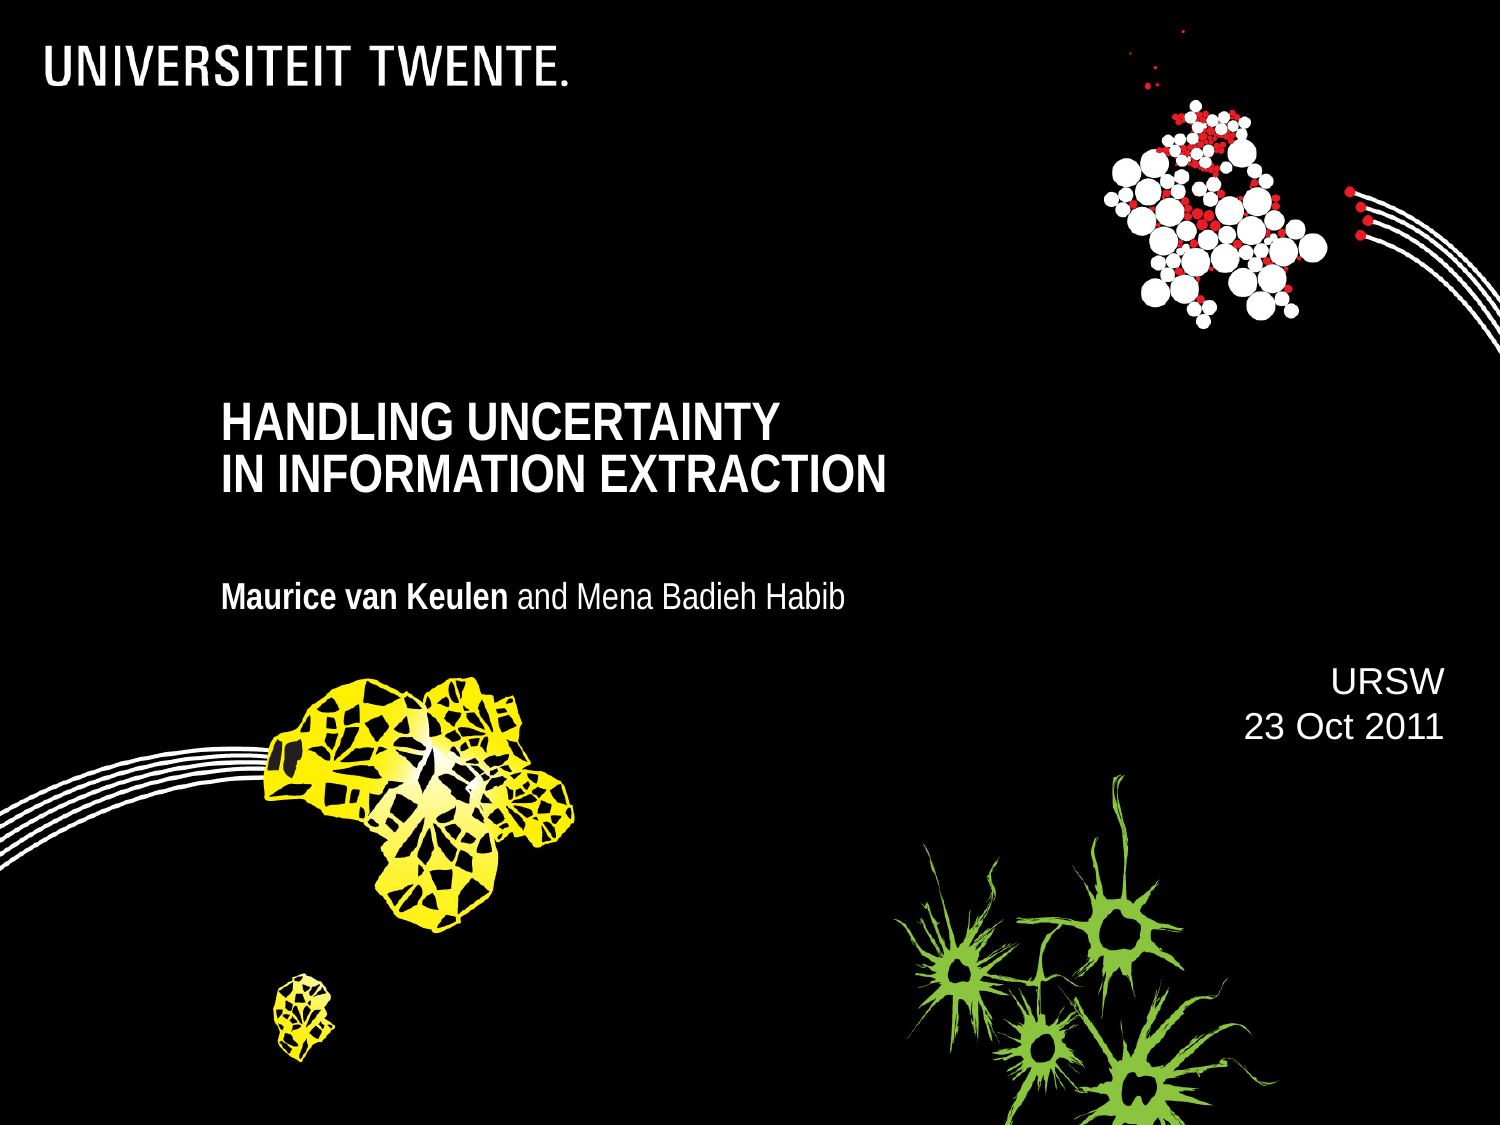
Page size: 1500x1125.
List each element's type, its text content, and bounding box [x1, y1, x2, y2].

picture [0, 0, 1500, 1125]
subtitle Maurice van Keulen and Mena Badieh Habib [220, 497, 1426, 679]
title Handling uncertainty in information extraction [220, 269, 1335, 497]
text_box URSW 23 Oct 2011 [1228, 649, 1460, 755]
